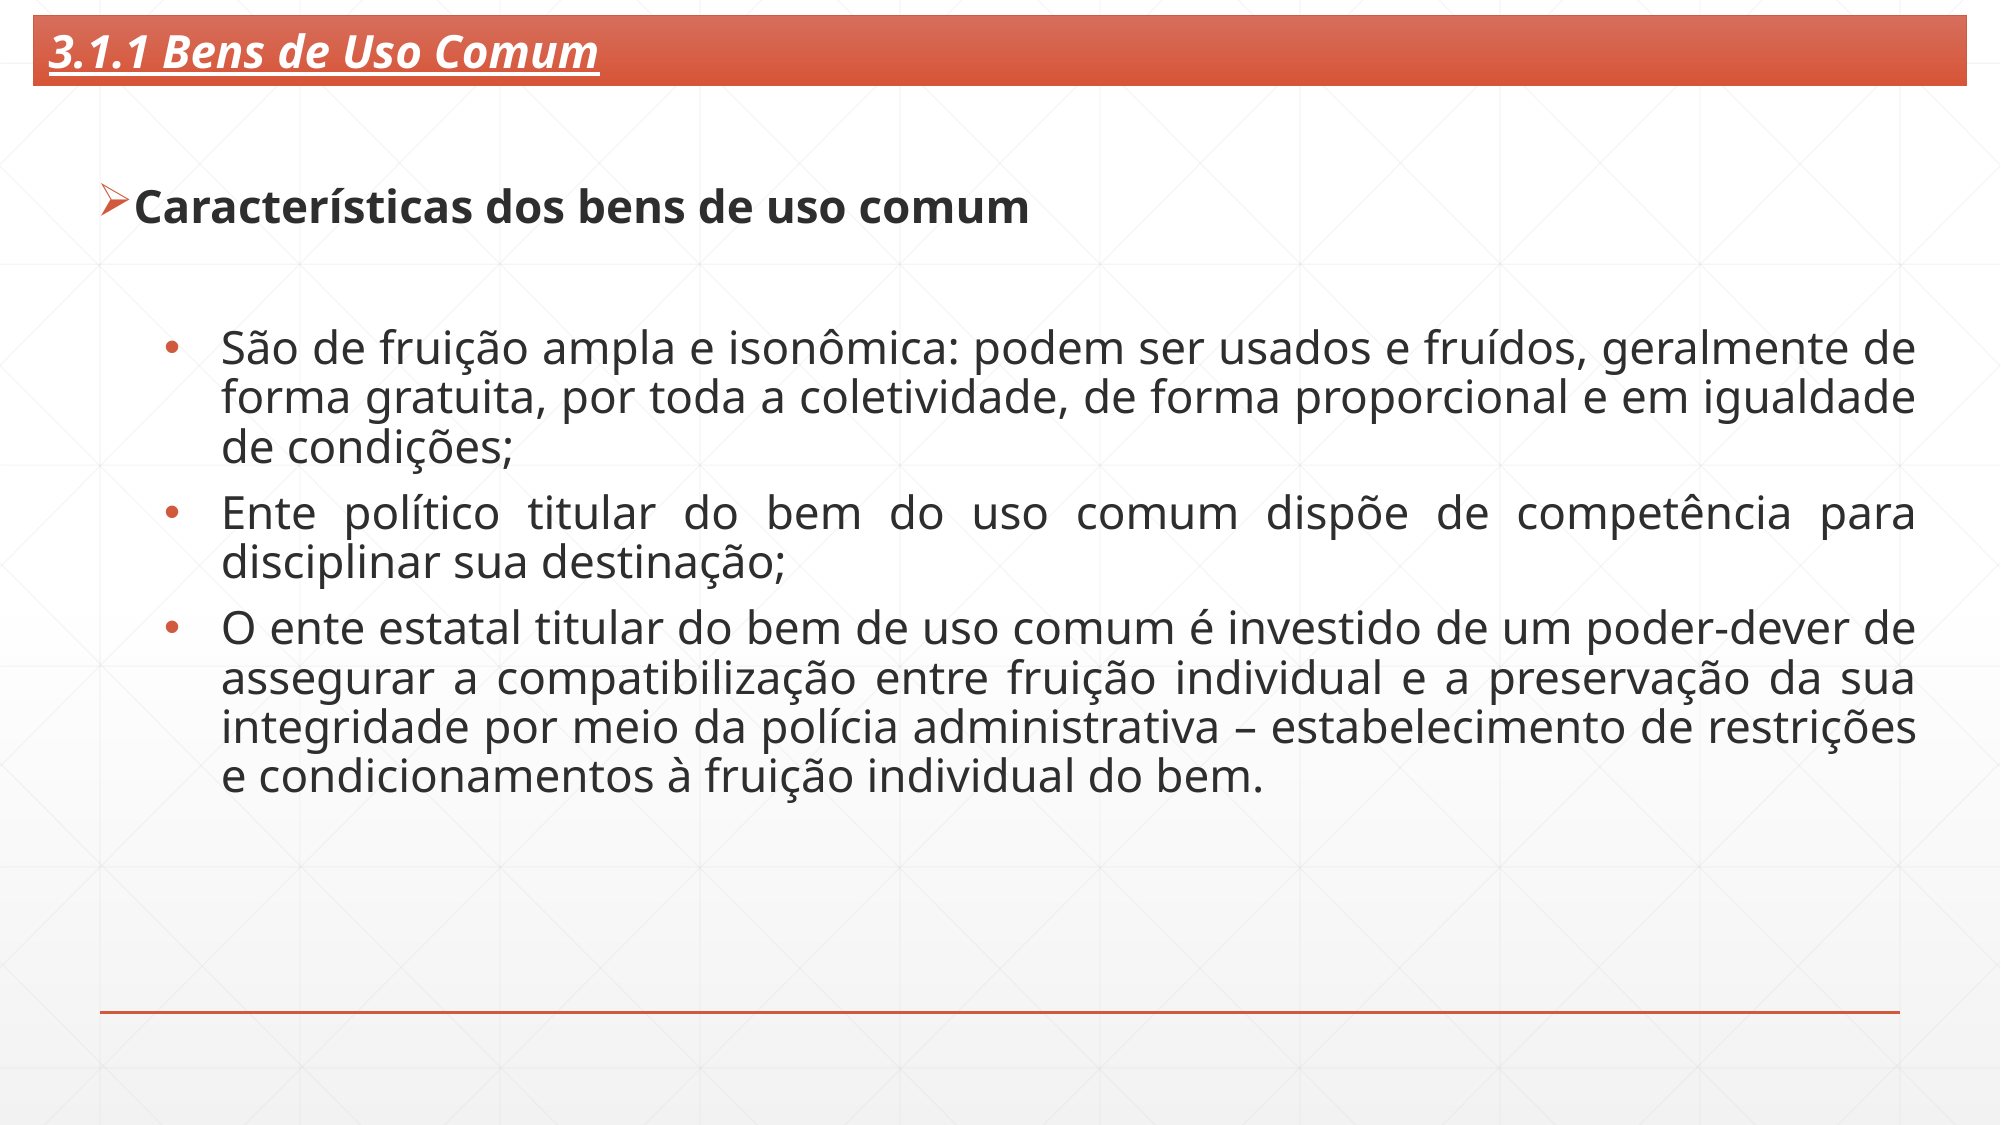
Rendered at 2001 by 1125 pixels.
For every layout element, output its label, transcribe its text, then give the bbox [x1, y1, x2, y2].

text_box 3.1.1 Bens de Uso Comum [33, 15, 1967, 86]
list Características dos bens de uso comum São de fruição ampla e isonômica: podem ser usados e fruídos, geralmente de forma gratuita, por toda a coletividade, de forma proporcional e em igualdade de condições; Ente político titular do bem do uso comum dispõe de competência para disciplinar sua destinação; O ente estatal titular do bem de uso comum é investido de um poder-dever de assegurar a compatibilização entre fruição individual e a preservação da sua integridade por meio da polícia administrativa – estabelecimento de restrições e condicionamentos à fruição individual do bem. [36, 176, 1933, 1092]
